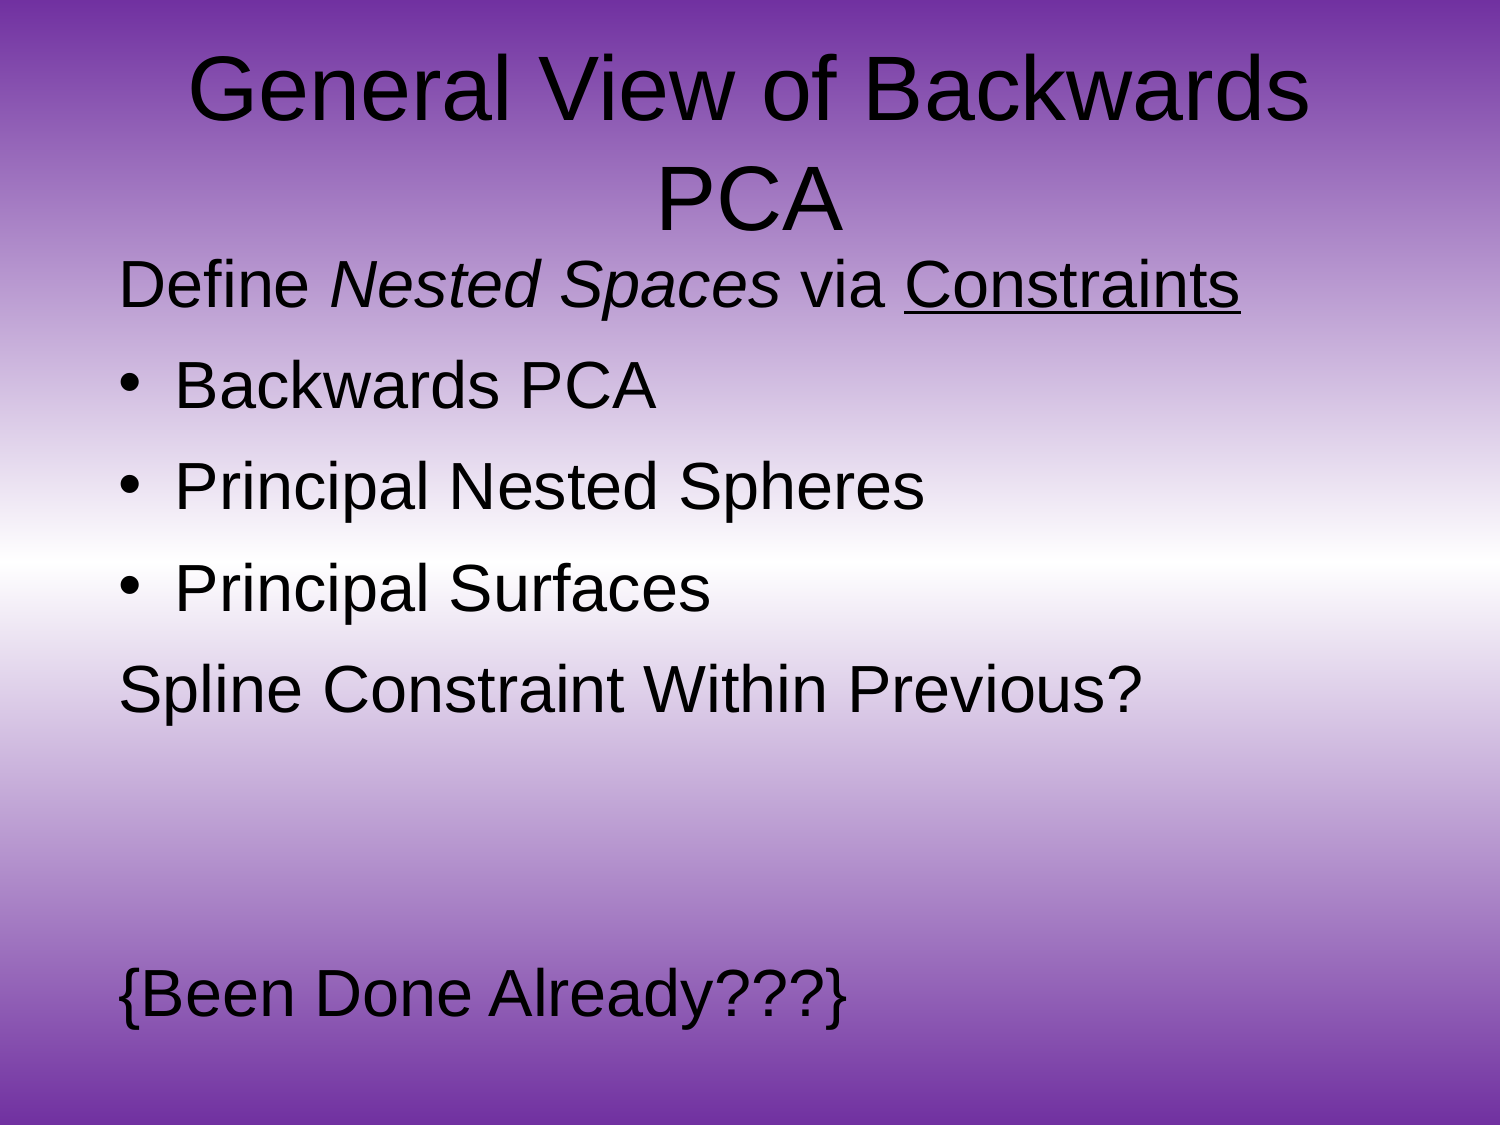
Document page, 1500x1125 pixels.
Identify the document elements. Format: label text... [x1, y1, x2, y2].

list Define Nested Spaces via Constraints Backwards PCA Principal Nested Spheres Principal Surfaces Spline Constraint Within Previous? {Been Done Already???} [103, 224, 1432, 1075]
title General View of Backwards PCA [75, 45, 1425, 233]
